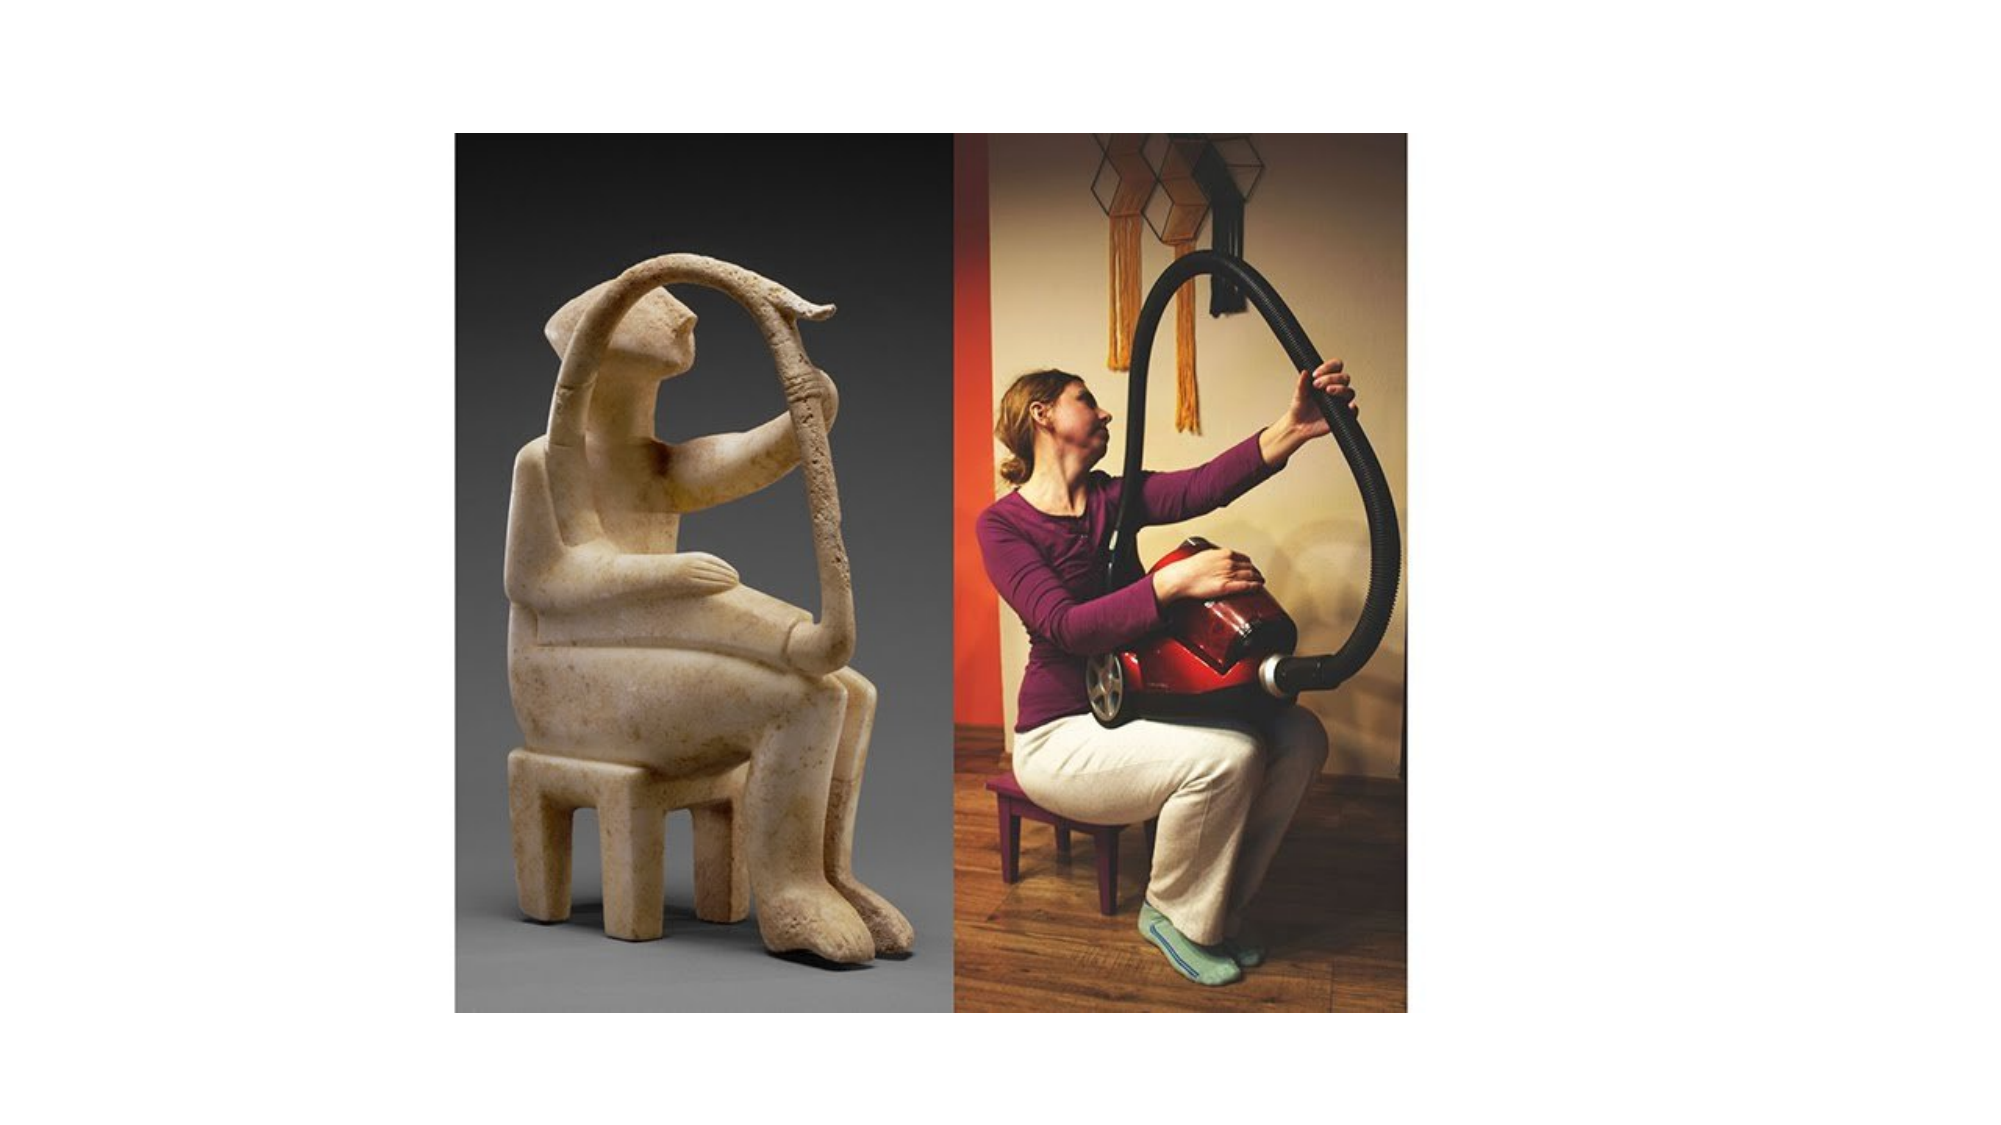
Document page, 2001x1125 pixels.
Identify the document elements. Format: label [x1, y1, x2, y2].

picture [150, 133, 1713, 1013]
